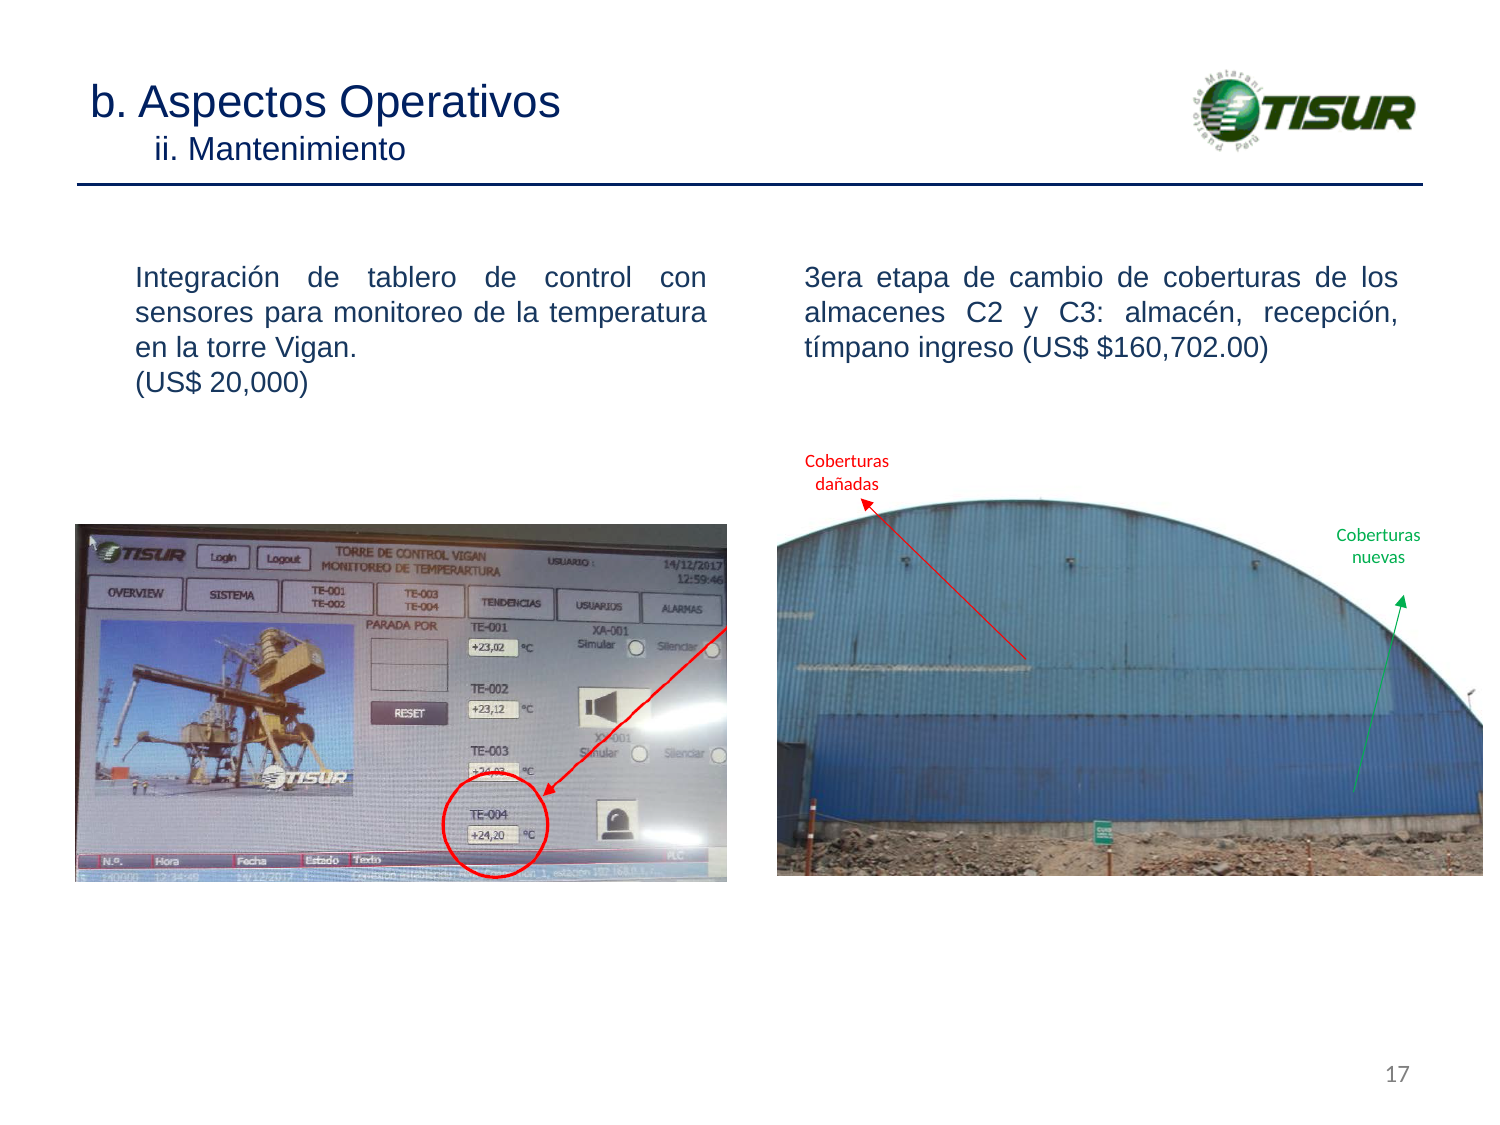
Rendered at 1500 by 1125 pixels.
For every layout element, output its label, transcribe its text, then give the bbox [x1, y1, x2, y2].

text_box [860, 498, 1027, 660]
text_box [1353, 594, 1405, 793]
text_box Integración de tablero de control con sensores para monitoreo de la temperatura en la torre Vigan. (US$ 20,000) [120, 251, 723, 406]
title b. Aspectos Operativos ii. Mantenimiento [75, 54, 1425, 185]
slide_number 17 [1074, 1042, 1425, 1103]
picture [776, 390, 1483, 877]
picture [75, 524, 727, 882]
text_box 3era etapa de cambio de coberturas de los almacenes C2 y C3: almacén, recepción, tímpano ingreso (US$ $160,702.00) [789, 250, 1415, 388]
